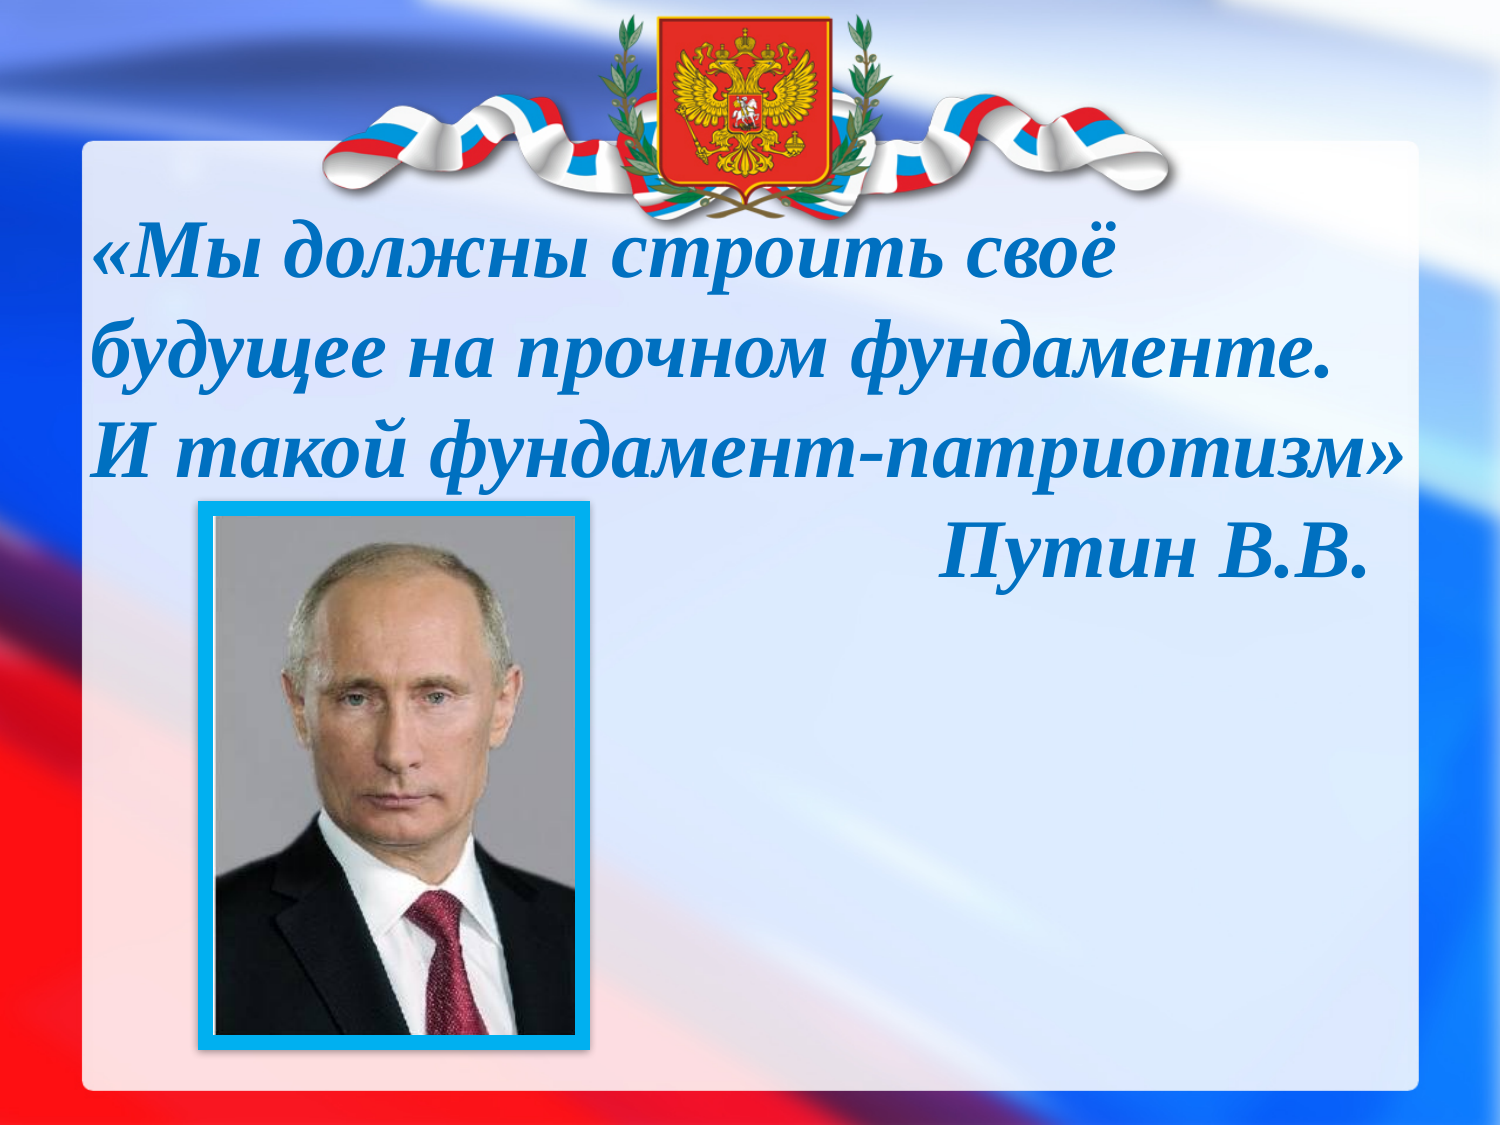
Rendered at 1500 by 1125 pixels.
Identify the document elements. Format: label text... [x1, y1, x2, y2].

title «Мы должны строить своё будущее на прочном фундаменте. И такой фундамент-патриотизм» Путин В.В. [75, 200, 1438, 588]
picture [0, 0, 1500, 1125]
